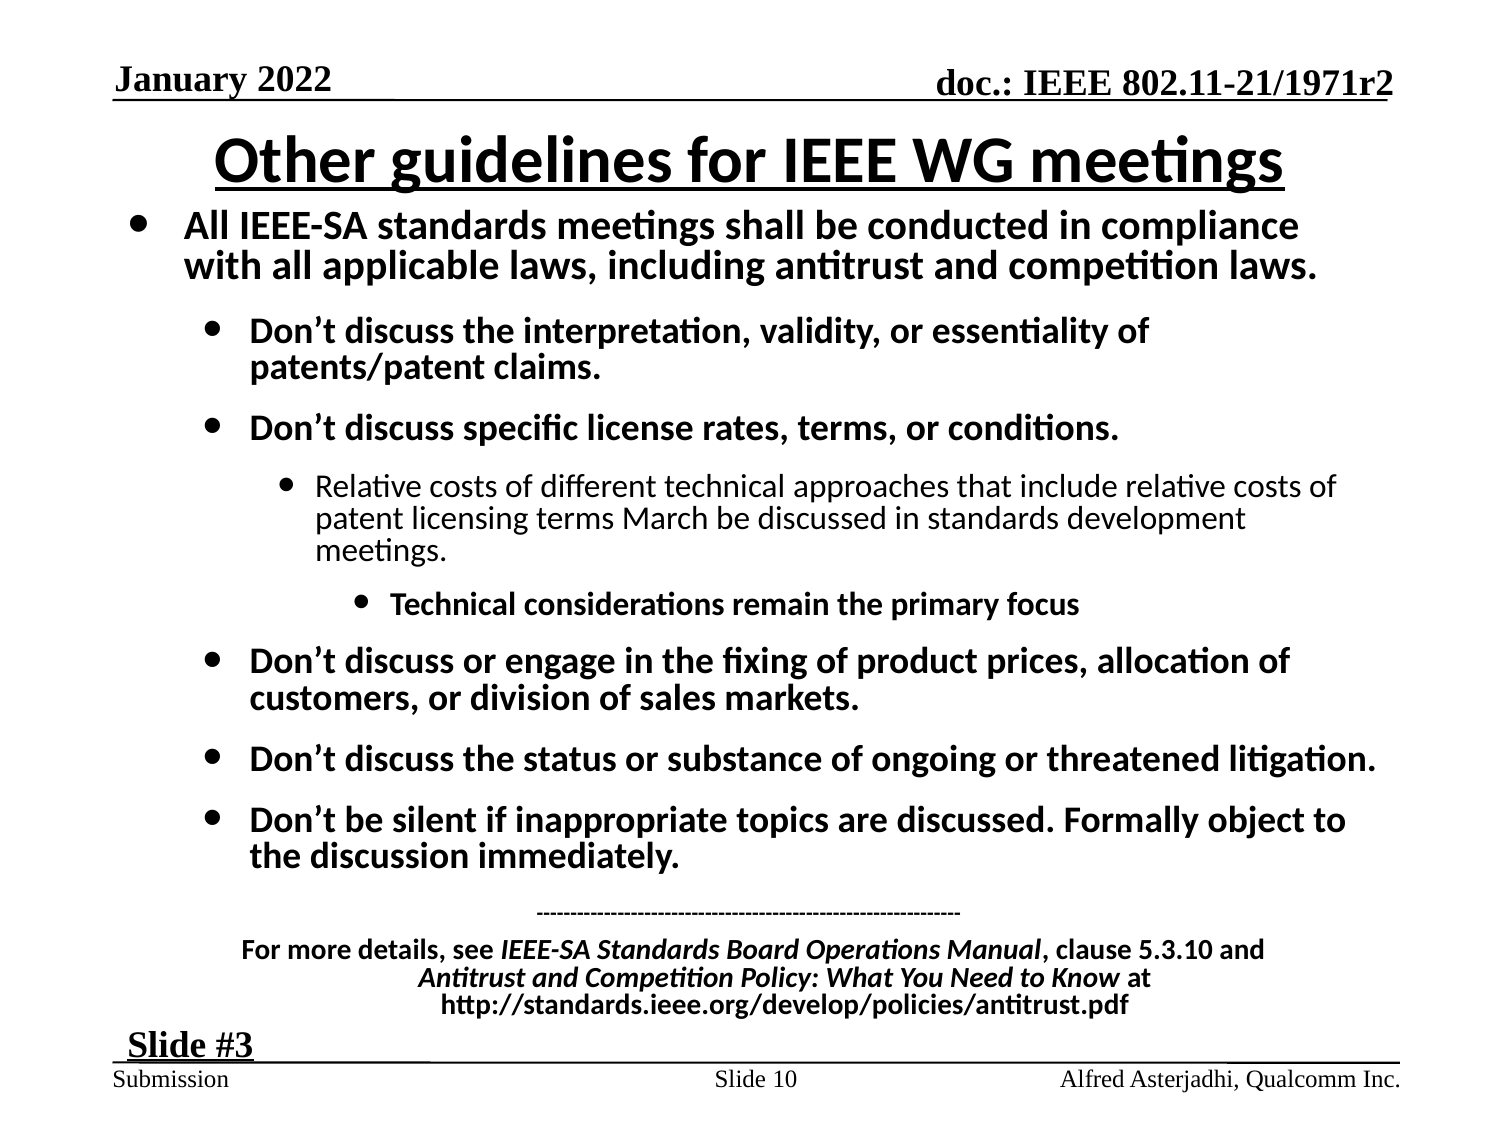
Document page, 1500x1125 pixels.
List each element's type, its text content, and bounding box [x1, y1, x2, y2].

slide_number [114, 54, 493, 100]
list All IEEE-SA standards meetings shall be conducted in compliance with all applicable laws, including antitrust and competition laws. Don’t discuss the interpretation, validity, or essentiality of patents/patent claims. Don’t discuss specific license rates, terms, or conditions. Relative costs of different technical approaches that include relative costs of patent licensing terms March be discussed in standards development meetings. Technical considerations remain the primary focus Don’t discuss or engage in the fixing of product prices, allocation of customers, or division of sales markets. Don’t discuss the status or substance of ongoing or threatened litigation. Don’t be silent if inappropriate topics are discussed. Formally object to the discussion immediately. --------------------------------------------------------------- For more details, see IEEE-SA Standards Board Operations Manual, clause 5.3.10 and Antitrust and Competition Policy: What You Need to Know at http://standards.ieee.org/develop/policies/antitrust.pdf [112, 199, 1402, 1063]
footer Alfred Asterjadhi, Qualcomm Inc. [878, 1061, 1402, 1093]
text_box Slide #3 [112, 1012, 269, 1073]
title Other guidelines for IEEE WG meetings [112, 112, 1388, 199]
slide_number Slide 10 [712, 1061, 800, 1123]
